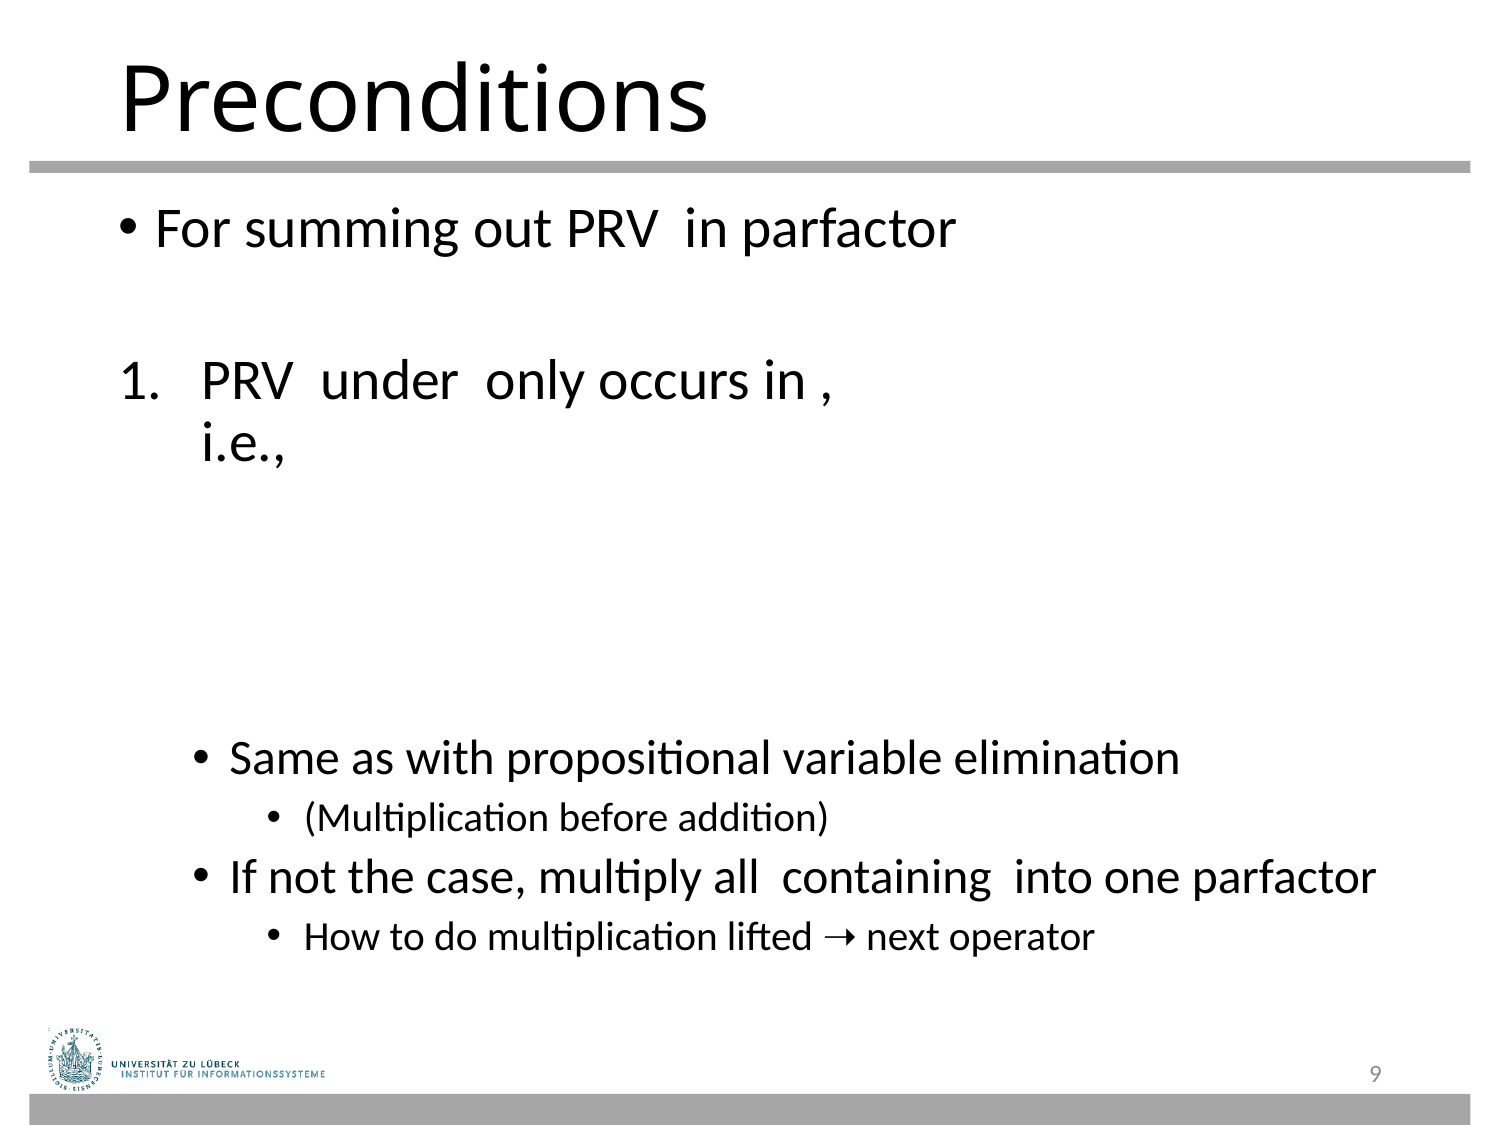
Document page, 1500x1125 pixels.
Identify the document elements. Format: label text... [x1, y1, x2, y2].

title Preconditions [103, 42, 1397, 161]
slide_number 9 [1059, 1042, 1397, 1103]
